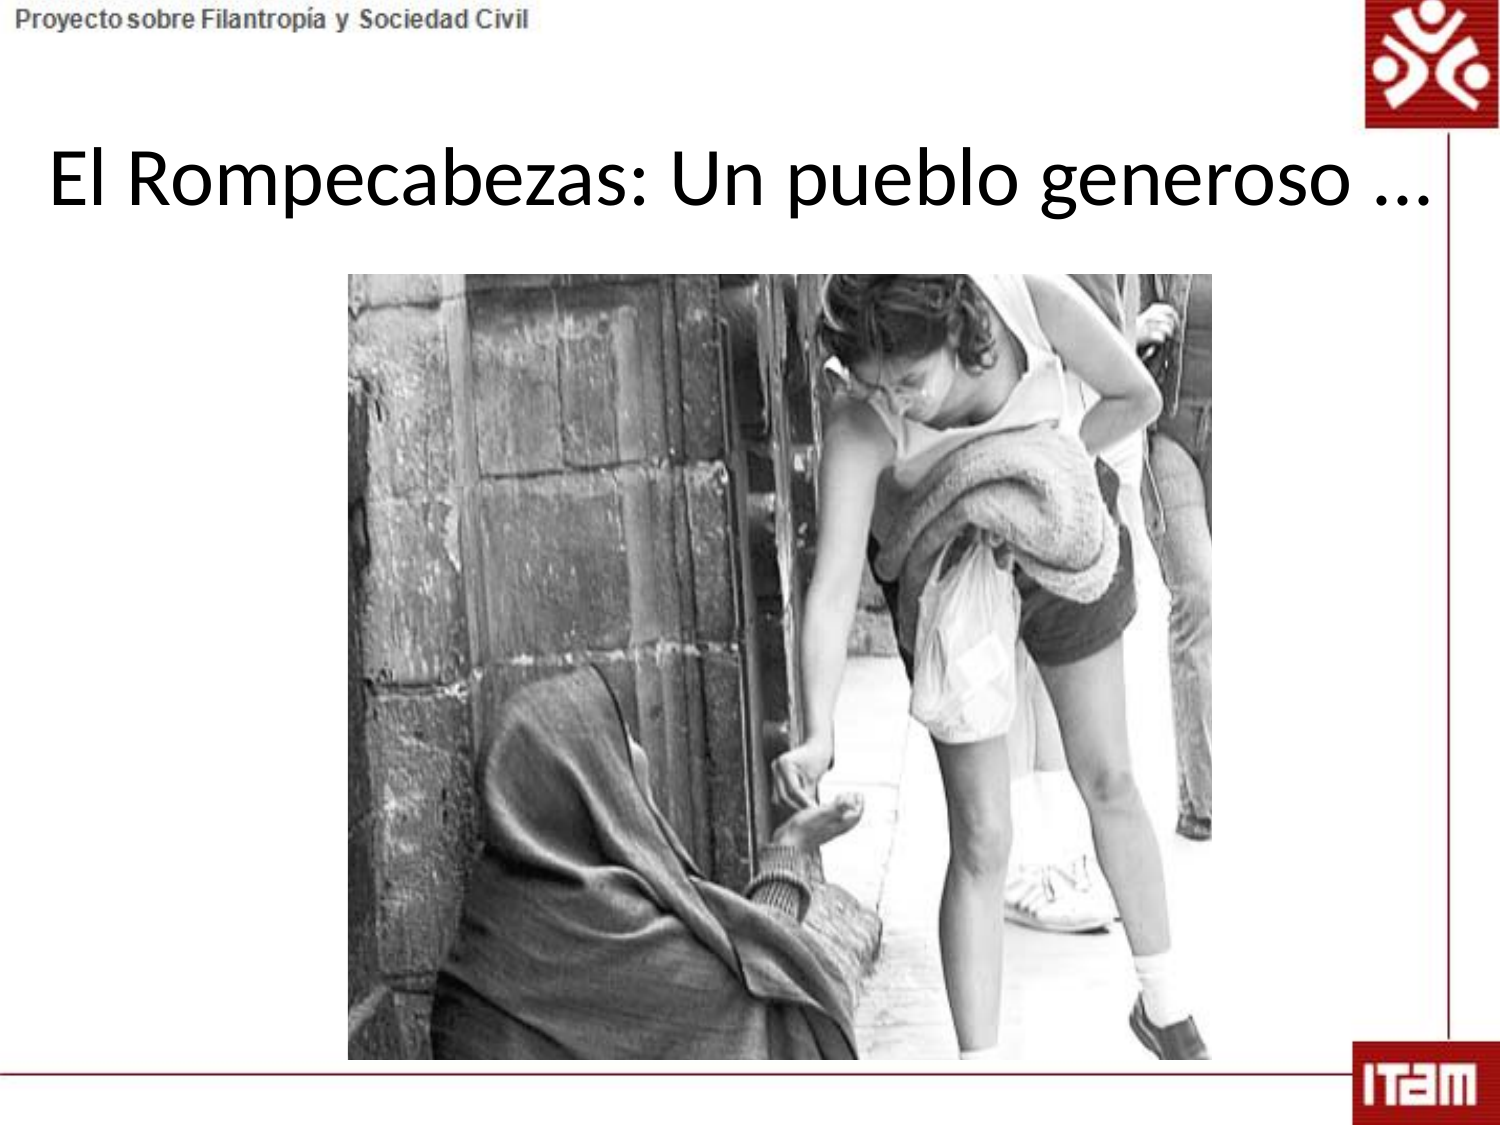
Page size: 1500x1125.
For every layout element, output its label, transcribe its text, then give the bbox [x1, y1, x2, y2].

picture [0, 0, 1500, 1125]
text_box El Rompecabezas: Un pueblo generoso ... [33, 78, 1500, 266]
